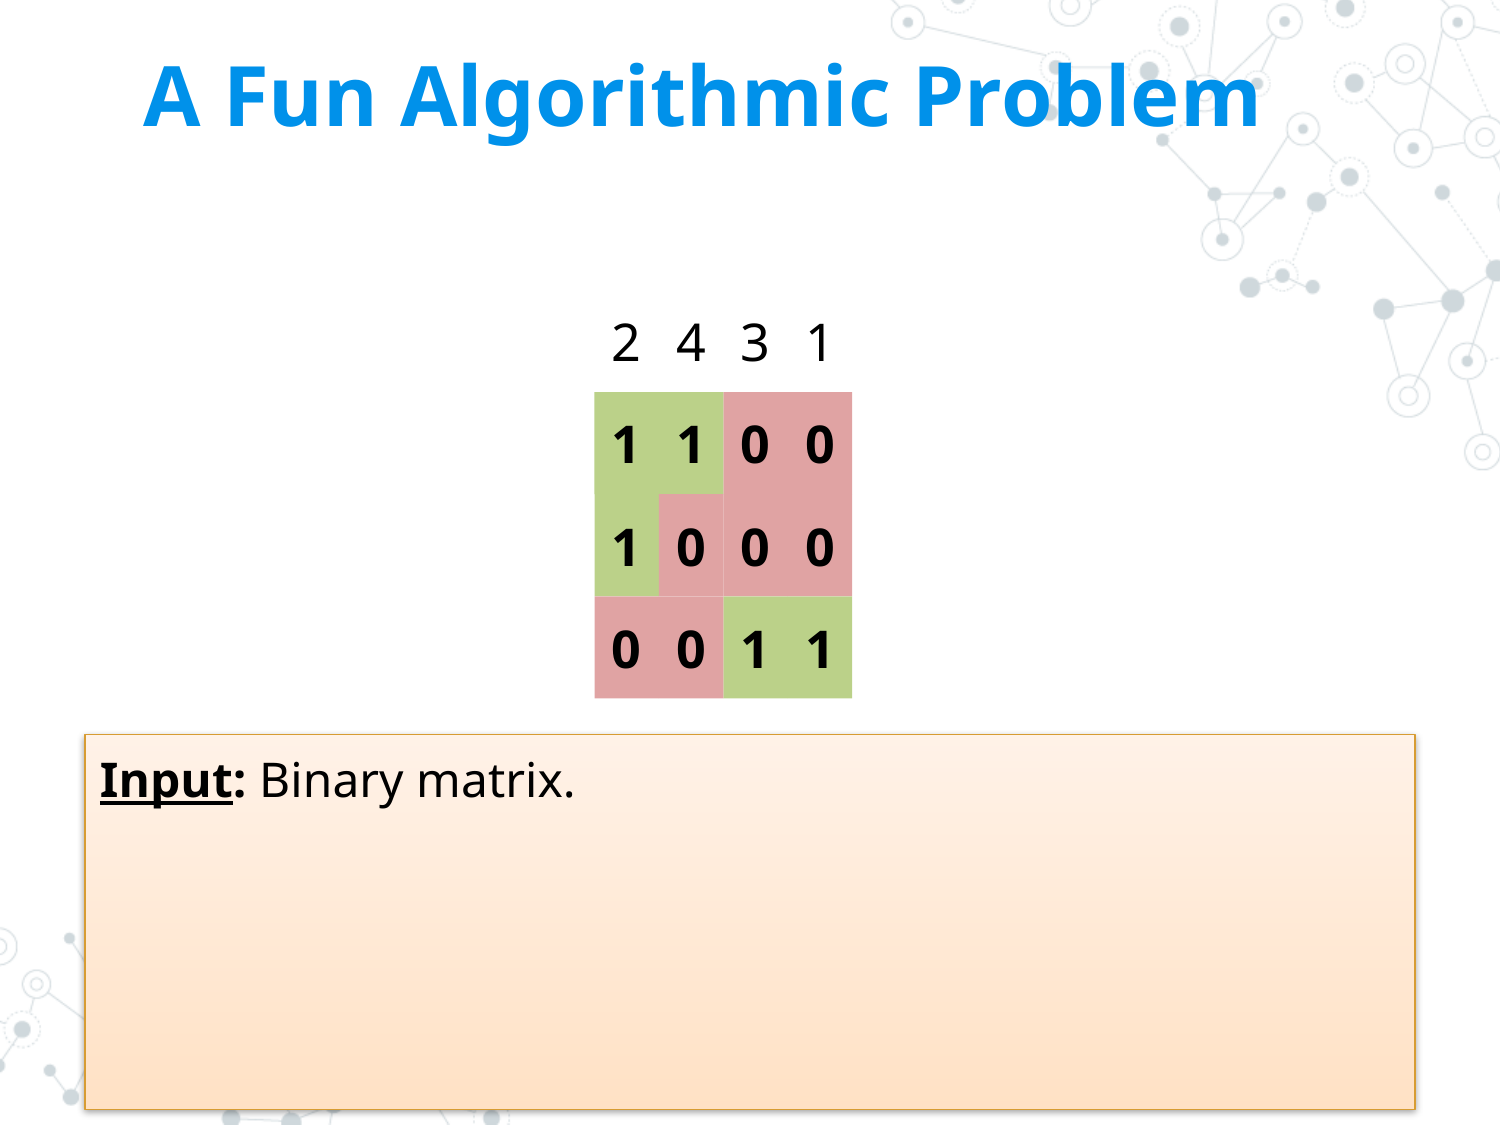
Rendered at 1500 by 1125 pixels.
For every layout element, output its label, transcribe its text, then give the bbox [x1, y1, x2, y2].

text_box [724, 289, 789, 699]
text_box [789, 289, 853, 699]
picture [0, 0, 1500, 1125]
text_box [594, 289, 657, 699]
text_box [658, 289, 724, 699]
title A Fun Algorithmic Problem [128, 4, 1372, 159]
